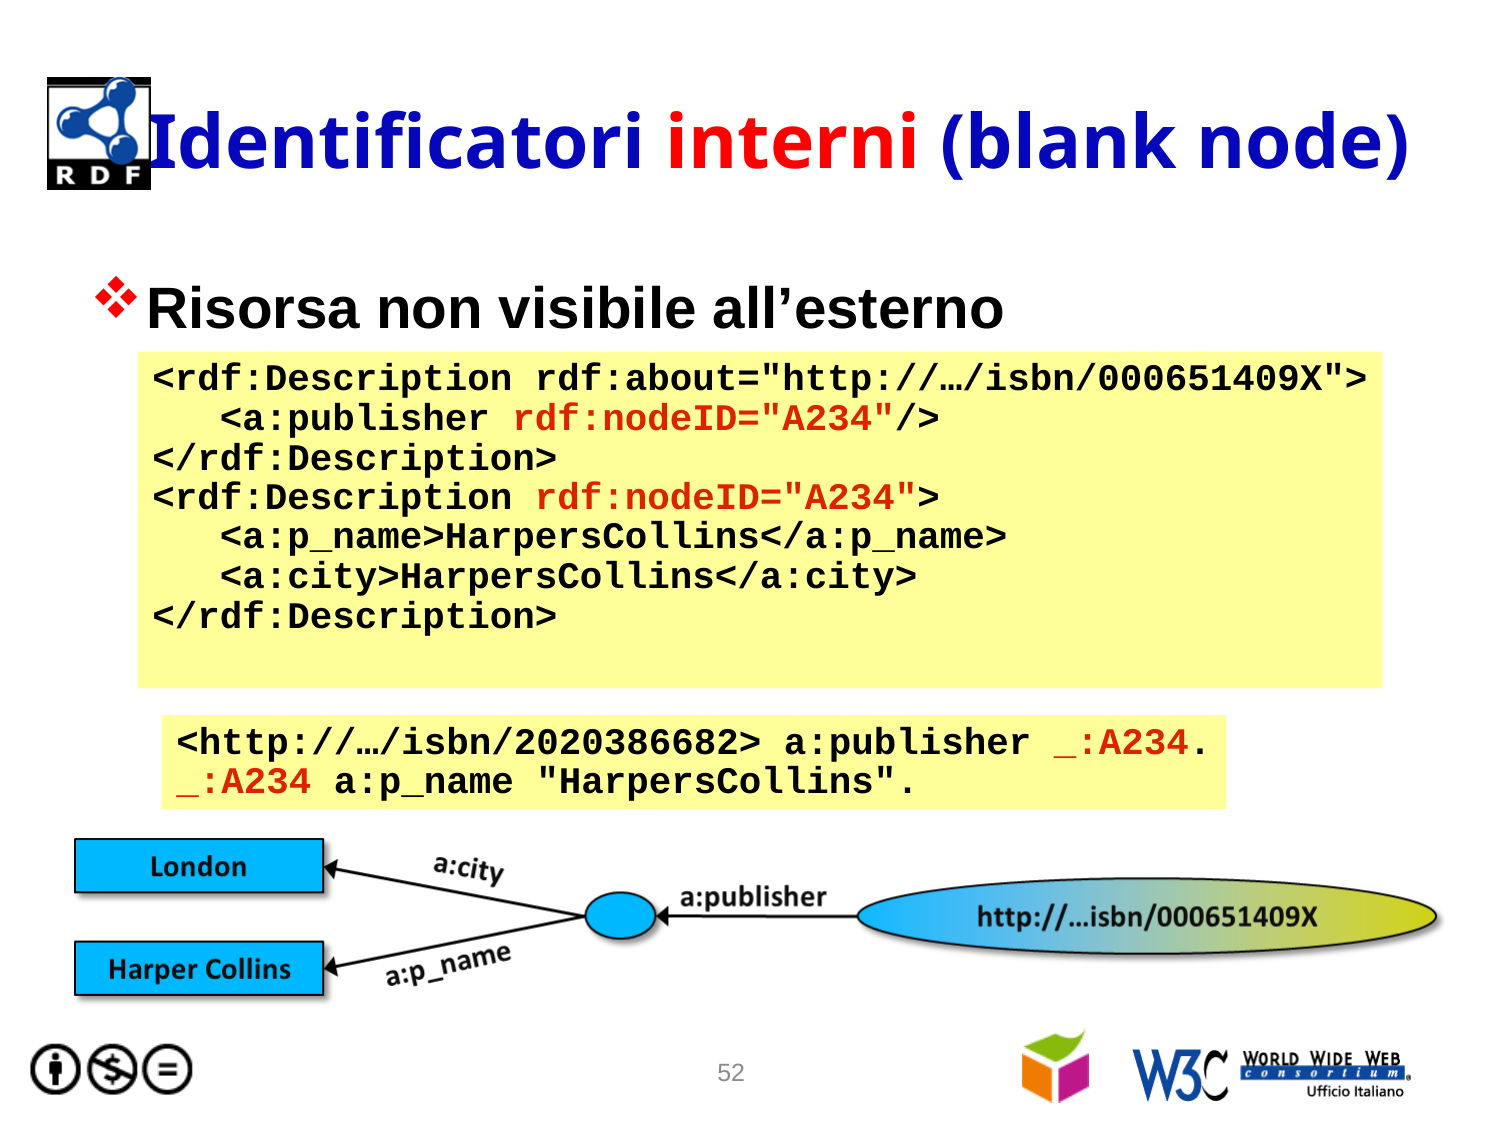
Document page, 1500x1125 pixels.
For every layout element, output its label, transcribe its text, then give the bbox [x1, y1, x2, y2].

picture [47, 77, 151, 191]
text_box <http://…/isbn/2020386682> a:publisher _:A234. _:A234 a:p_name "HarpersCollins". [161, 715, 1227, 809]
slide_number 52 [680, 1041, 761, 1102]
picture [15, 1022, 205, 1106]
text_box <rdf:Description rdf:about="http://…/isbn/000651409X"> <a:publisher rdf:nodeID="A234"/> </rdf:Description> <rdf:Description rdf:nodeID="A234"> <a:p_name>HarpersCollins</a:p_name> <a:city>HarpersCollins</a:city> </rdf:Description> [137, 351, 1383, 689]
picture [1022, 1027, 1089, 1103]
title Identificatori interni (blank node) [75, 45, 1425, 233]
list Risorsa non visibile all’esterno [75, 262, 1393, 375]
picture [70, 828, 1451, 1018]
picture [1132, 1049, 1412, 1102]
